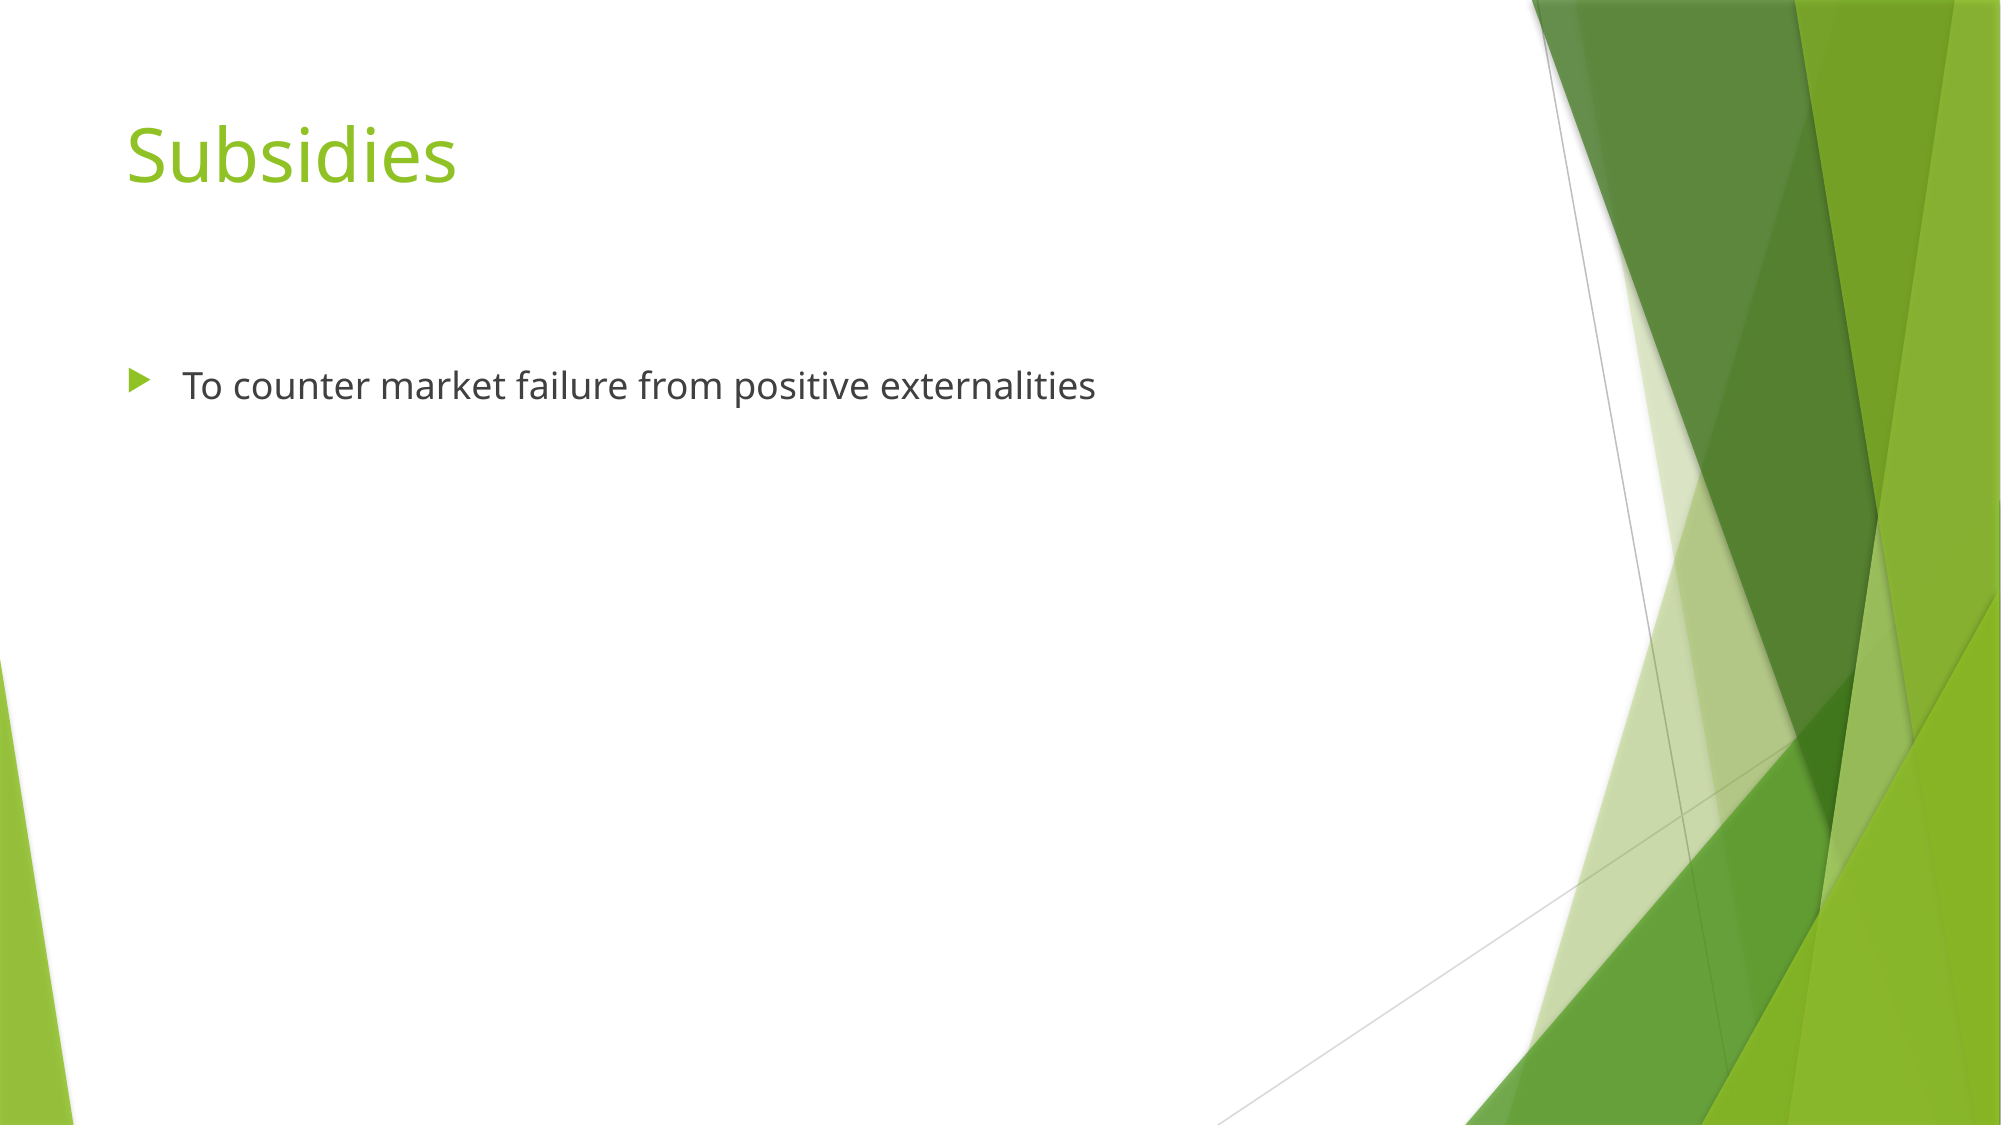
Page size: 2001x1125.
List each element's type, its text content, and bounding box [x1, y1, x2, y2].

list To counter market failure from positive externalities [111, 354, 1522, 992]
title Subsidies [111, 99, 1522, 317]
